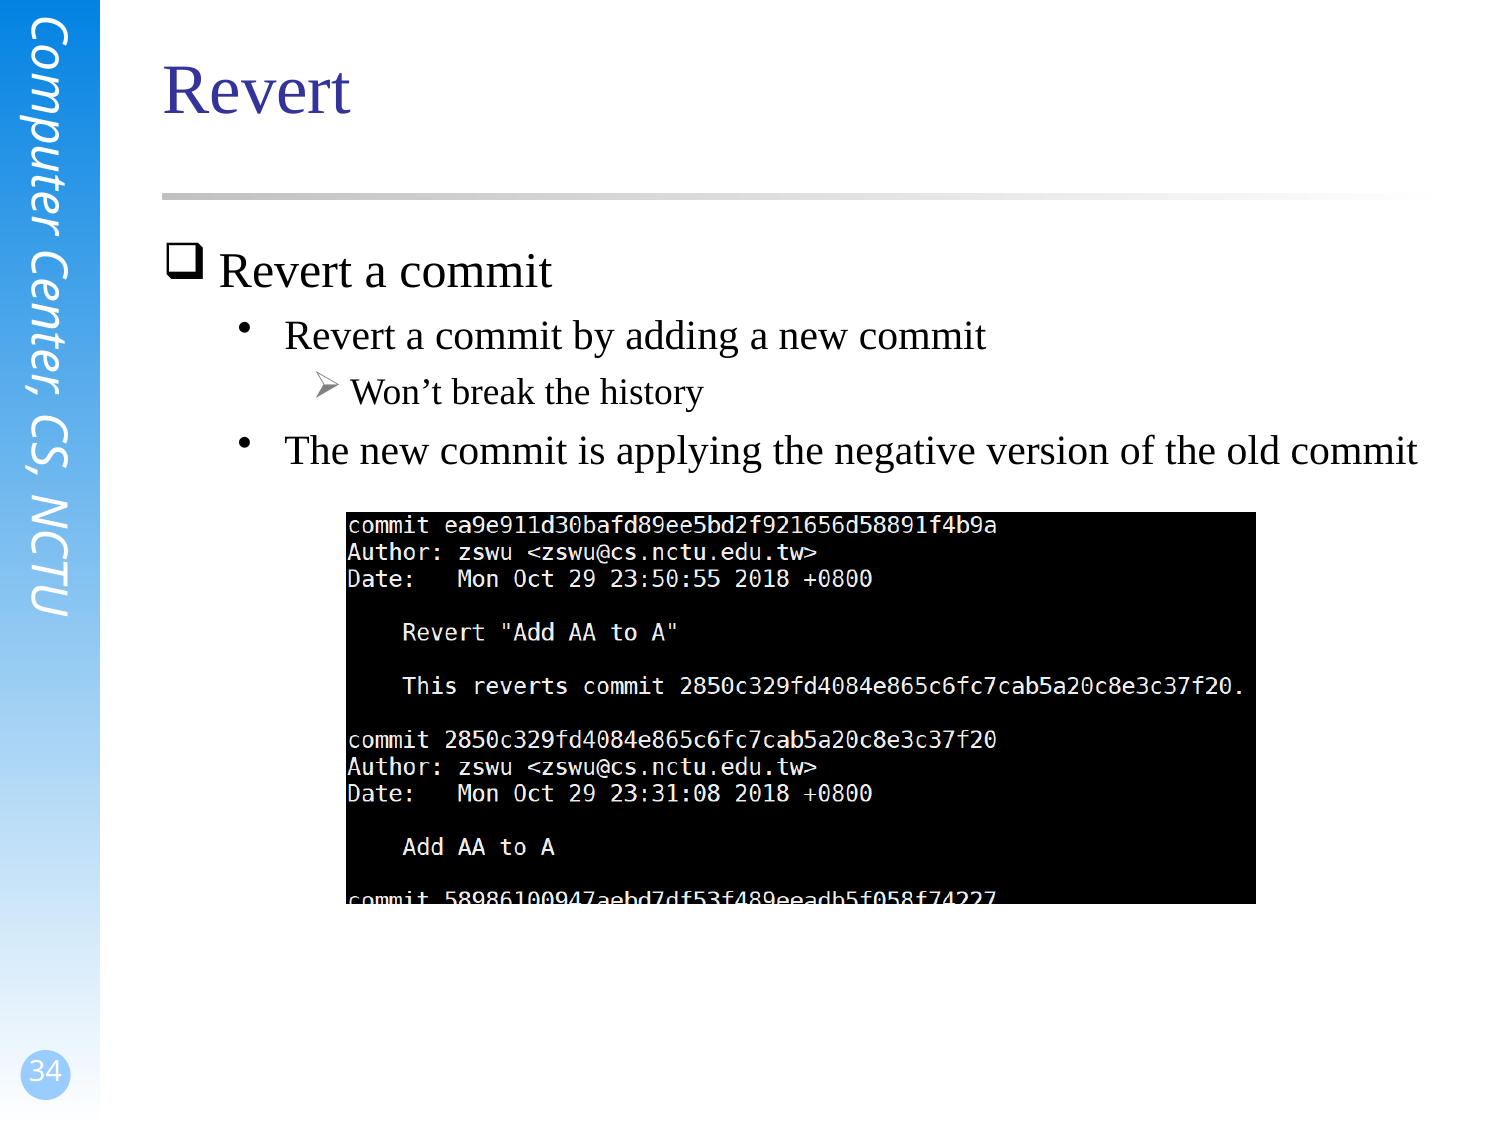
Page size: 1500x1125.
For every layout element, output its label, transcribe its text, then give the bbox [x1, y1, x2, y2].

title Revert [162, 42, 1438, 231]
list Revert a commit Revert a commit by adding a new commit Won’t break the history The new commit is applying the negative version of the old commit [162, 237, 1438, 1000]
picture [343, 512, 1256, 905]
